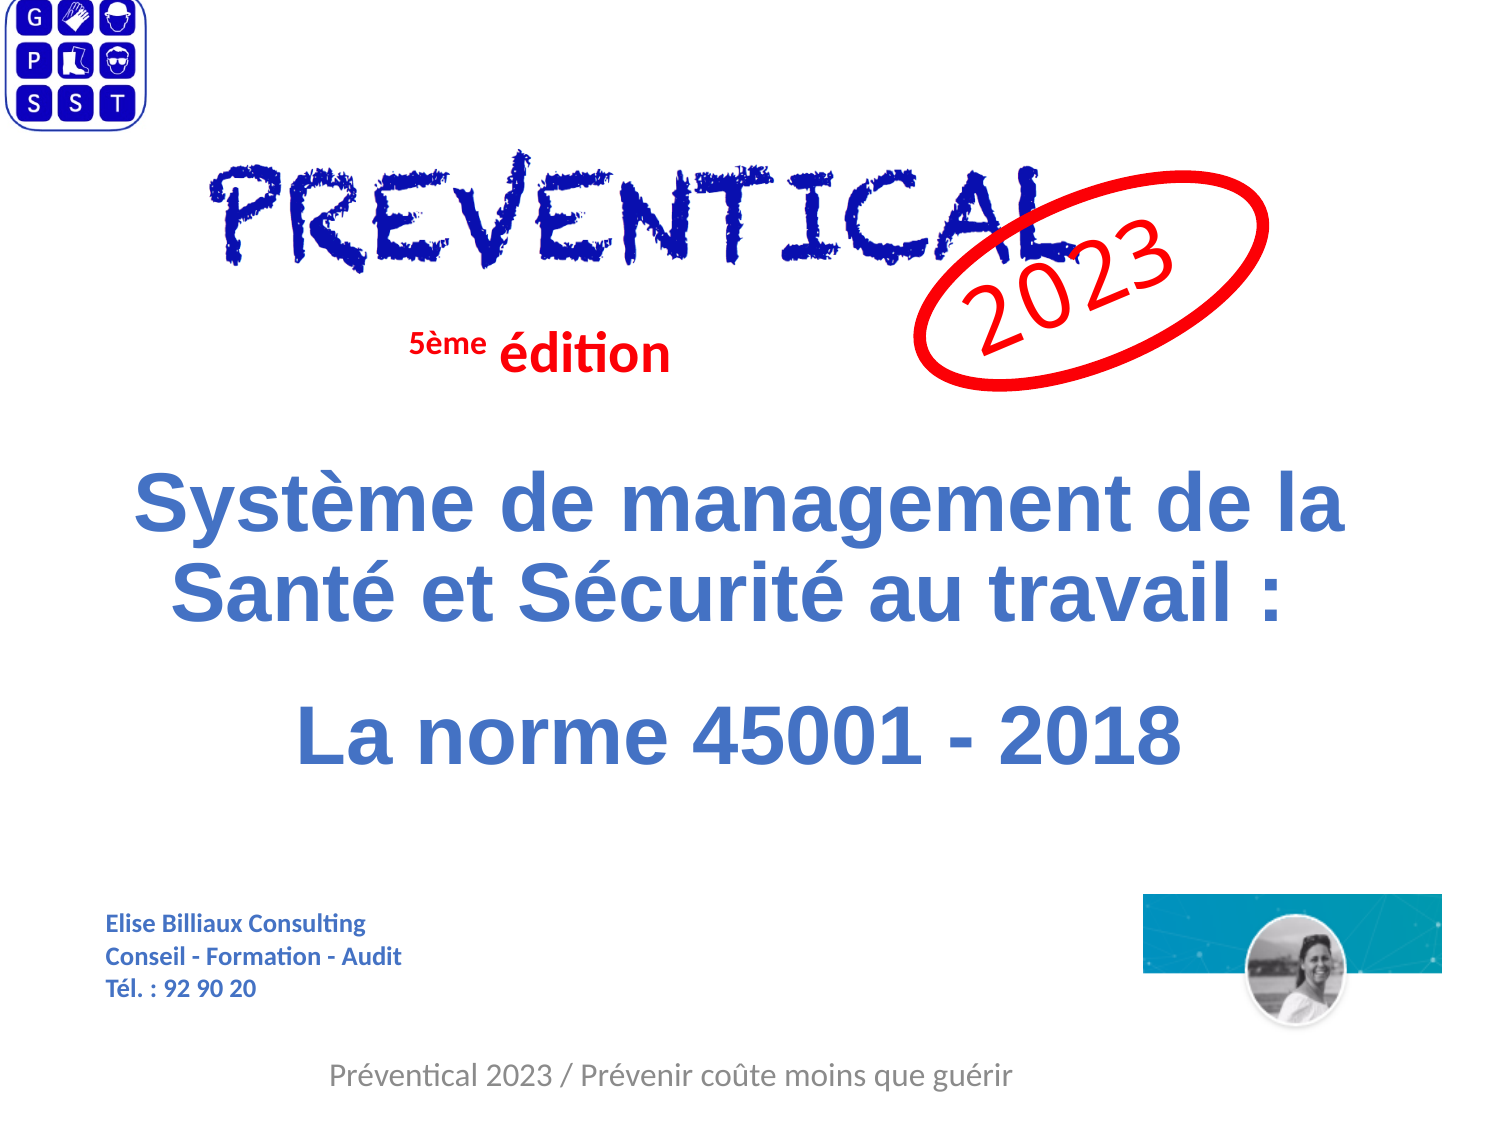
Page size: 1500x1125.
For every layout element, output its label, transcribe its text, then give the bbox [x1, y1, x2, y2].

text_box Elise Billiaux Consulting Conseil - Formation - Audit Tél. : 92 90 20 [90, 887, 740, 1015]
picture [1143, 894, 1442, 1039]
footer Préventical 2023 / Prévenir coûte moins que guérir [284, 1042, 1060, 1103]
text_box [180, 121, 1422, 393]
text_box Système de management de la Santé et Sécurité au travail : La norme 45001 - 2018 [103, 451, 1377, 825]
picture [3, 0, 148, 133]
